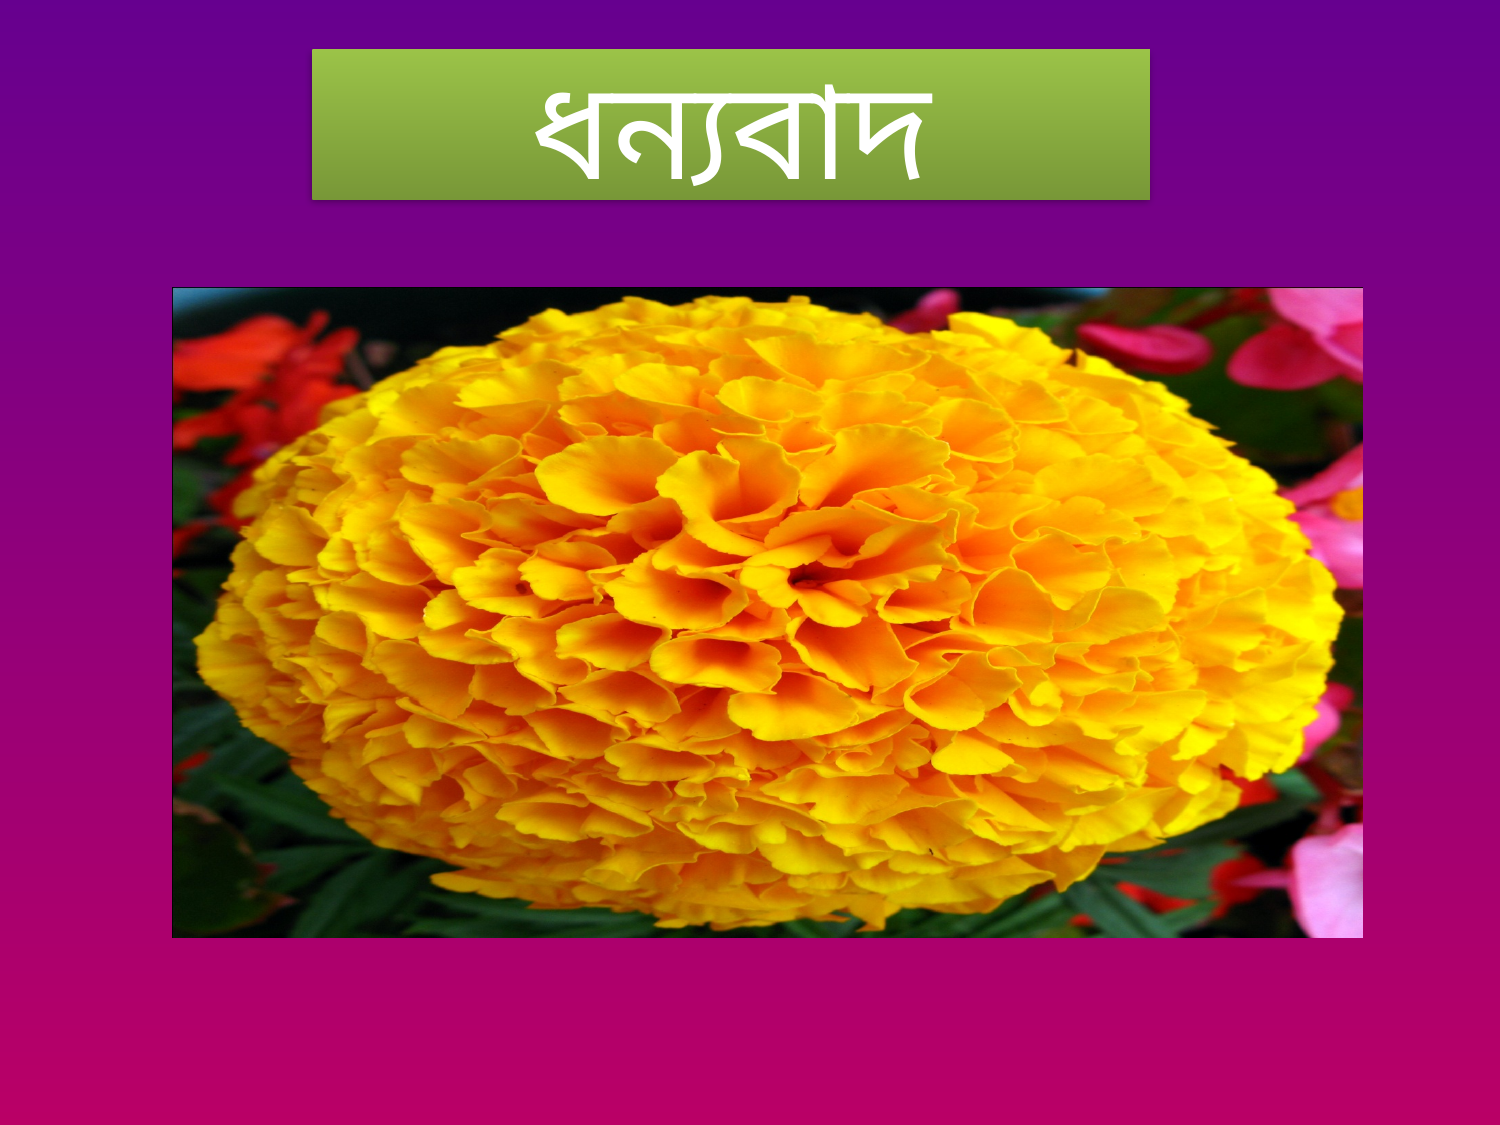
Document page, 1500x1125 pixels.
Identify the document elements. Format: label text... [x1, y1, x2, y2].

text_box ধন্যবাদ [312, 49, 1150, 200]
picture [171, 287, 1363, 938]
